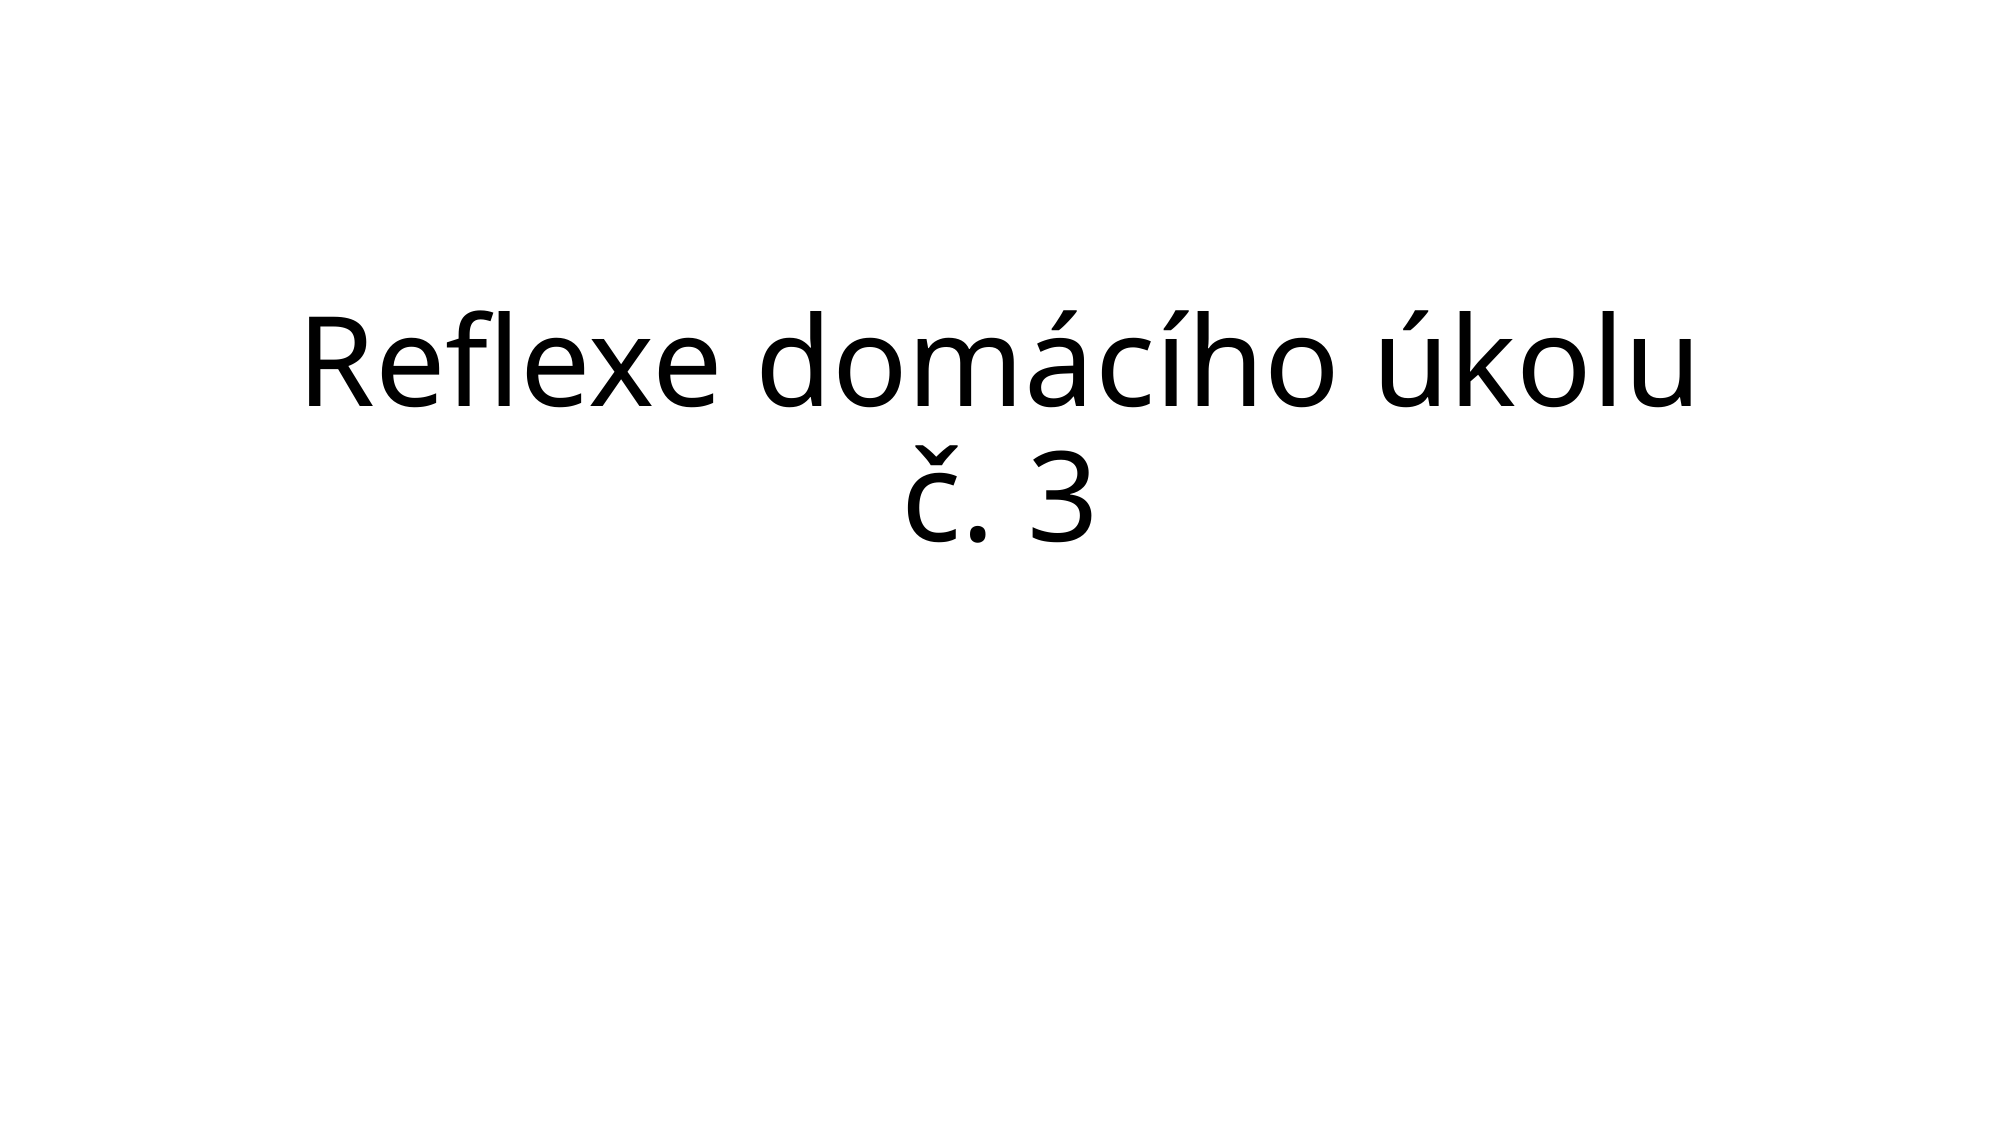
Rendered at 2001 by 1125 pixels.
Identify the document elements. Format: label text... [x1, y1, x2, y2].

title Reflexe domácího úkolu č. 3 [249, 184, 1750, 576]
